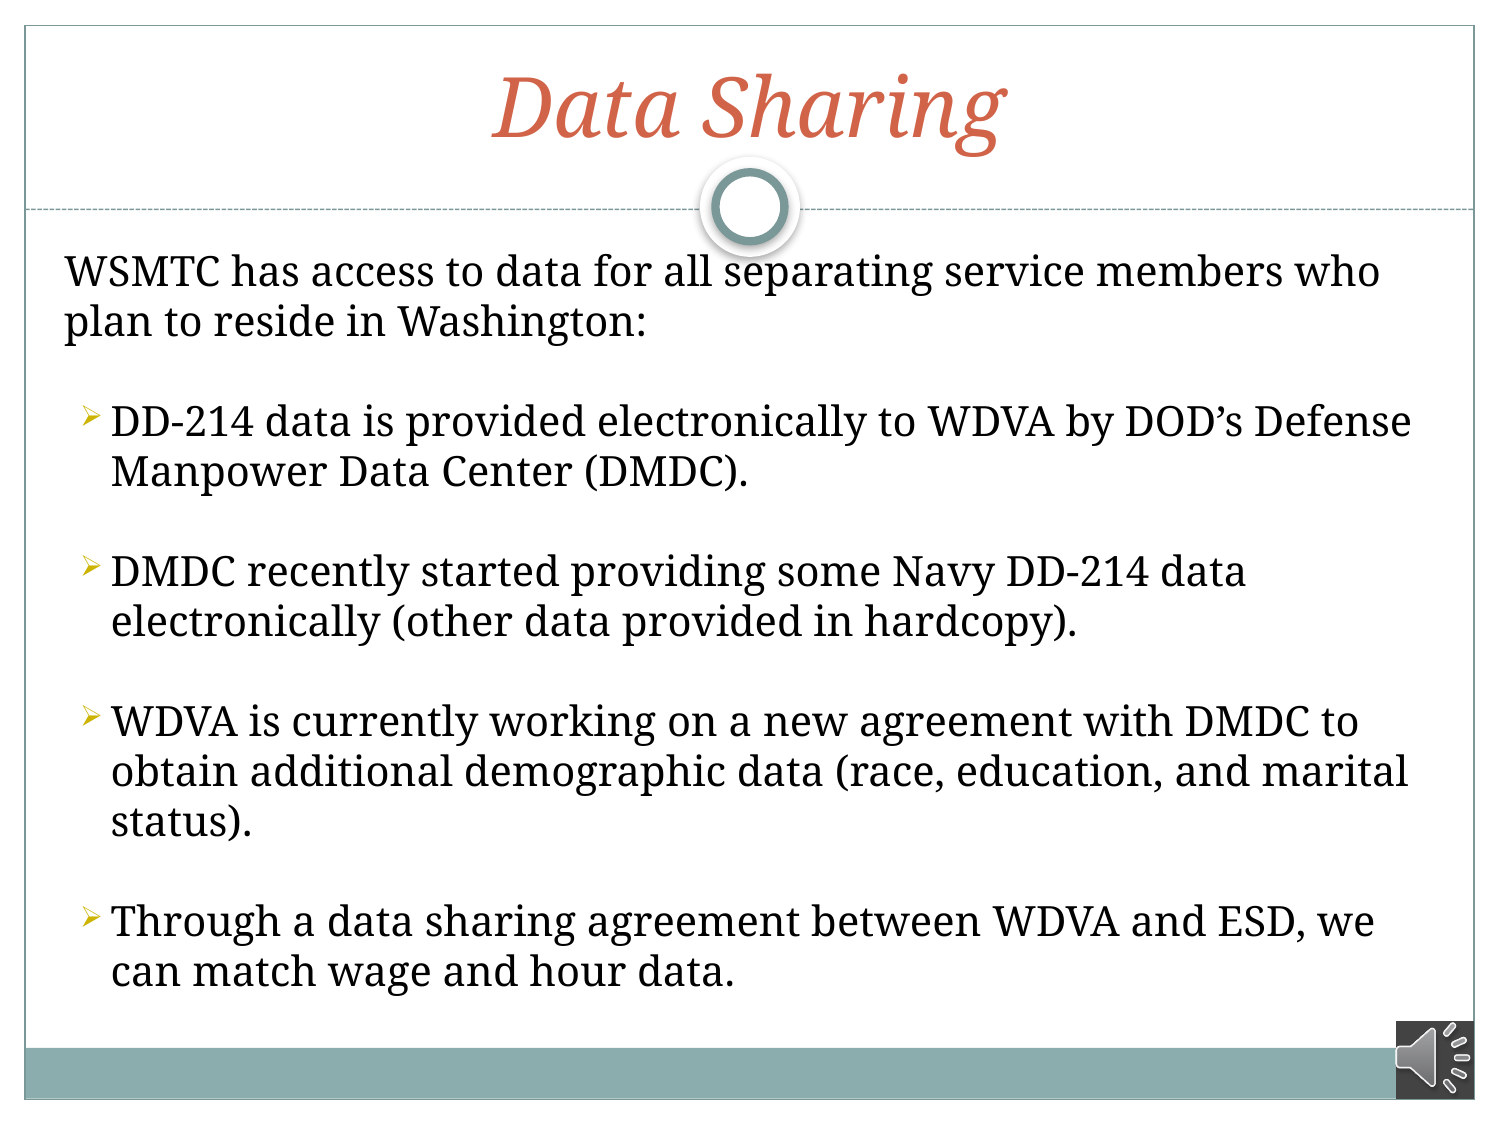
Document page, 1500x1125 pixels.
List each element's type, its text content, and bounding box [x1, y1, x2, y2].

list WSMTC has access to data for all separating service members who plan to reside in Washington: DD-214 data is provided electronically to WDVA by DOD’s Defense Manpower Data Center (DMDC). DMDC recently started providing some Navy DD-214 data electronically (other data provided in hardcopy). WDVA is currently working on a new agreement with DMDC to obtain additional demographic data (race, education, and marital status). Through a data sharing agreement between WDVA and ESD, we can match wage and hour data. [49, 237, 1450, 1050]
picture [1394, 1019, 1476, 1101]
title Data Sharing [49, 37, 1450, 162]
